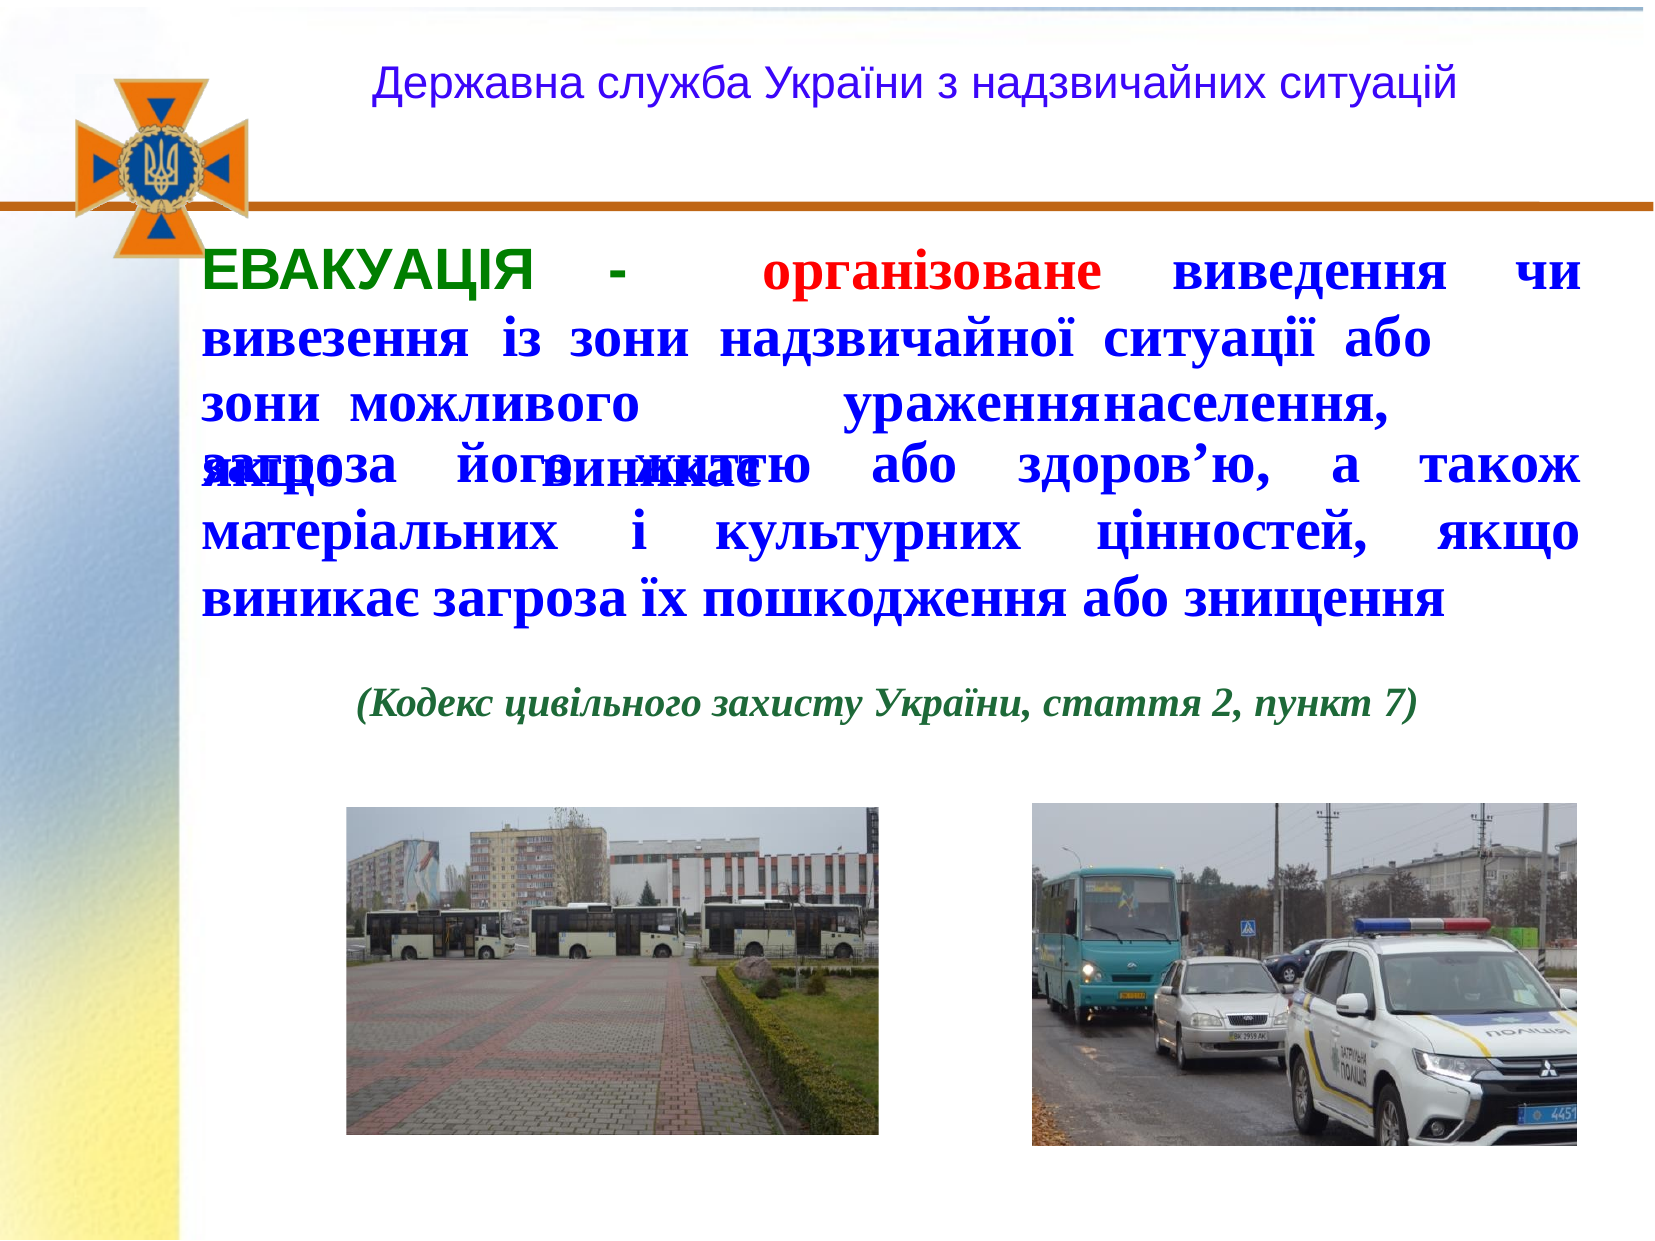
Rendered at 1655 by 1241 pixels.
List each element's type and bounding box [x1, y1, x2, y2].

text_box [75, 74, 1578, 1146]
text_box [0, 7, 1655, 1241]
